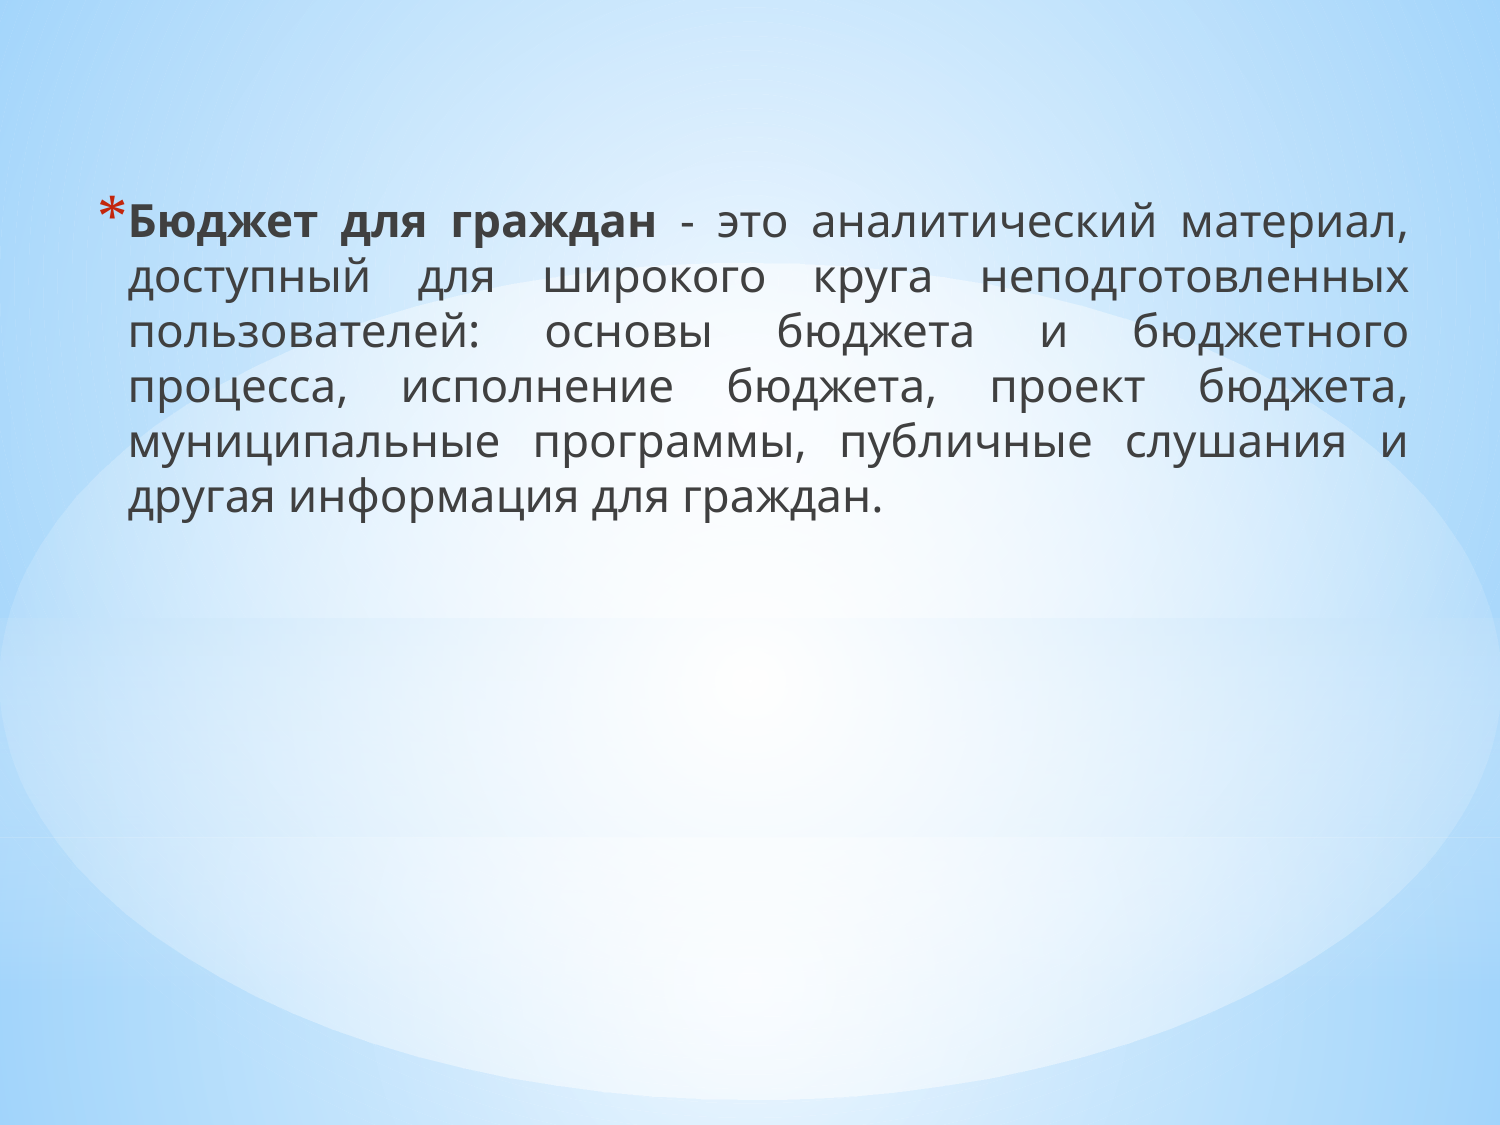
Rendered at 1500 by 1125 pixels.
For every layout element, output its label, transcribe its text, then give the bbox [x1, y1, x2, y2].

list Бюджет для граждан - это аналитический материал, доступный для широкого круга неподготовленных пользователей: основы бюджета и бюджетного процесса, исполнение бюджета, проект бюджета, муниципальные программы, публичные слушания и другая информация для граждан. [74, 113, 1426, 1036]
